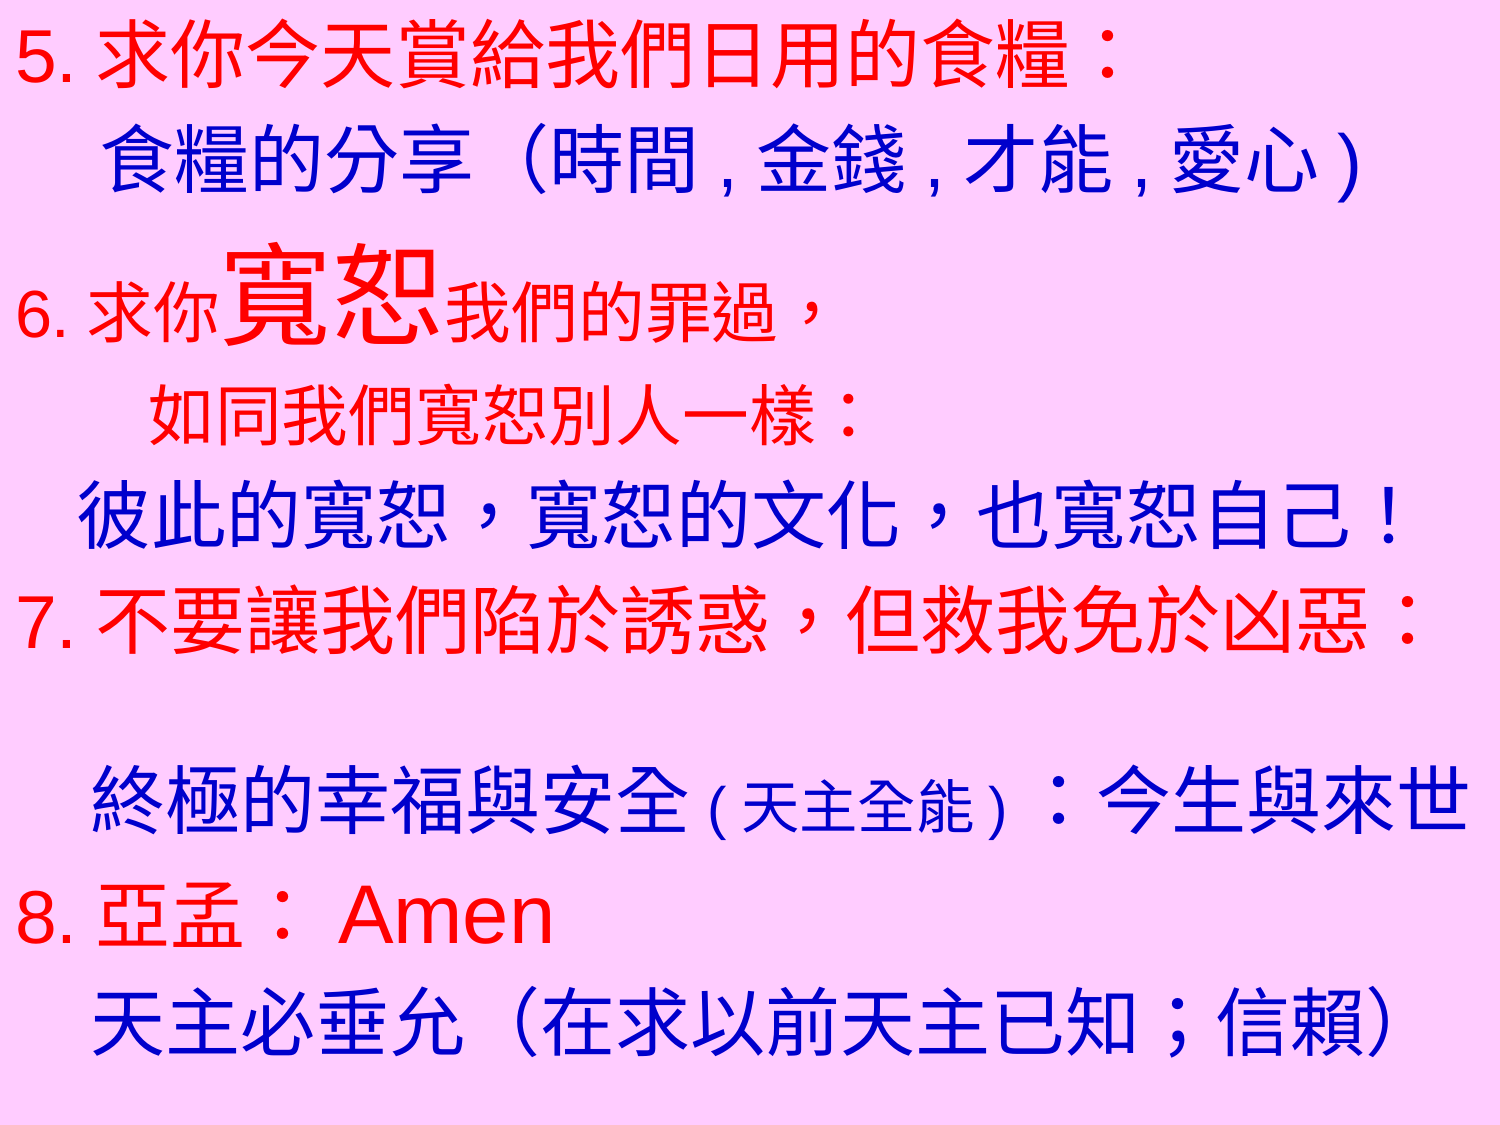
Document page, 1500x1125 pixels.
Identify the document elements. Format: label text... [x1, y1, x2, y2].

list 5.求你今天賞給我們日用的食糧： 食糧的分享（時間,金錢,才能,愛心) 6.求你寬恕我們的罪過， 如同我們寬恕別人一樣： 彼此的寬恕，寬恕的文化，也寬恕自己！ 7.不要讓我們陷於誘惑，但救我免於凶惡： 終極的幸福與安全(天主全能)：今生與來世 8.亞孟：Amen 天主必垂允（在求以前天主已知；信賴） [0, 0, 1500, 1125]
